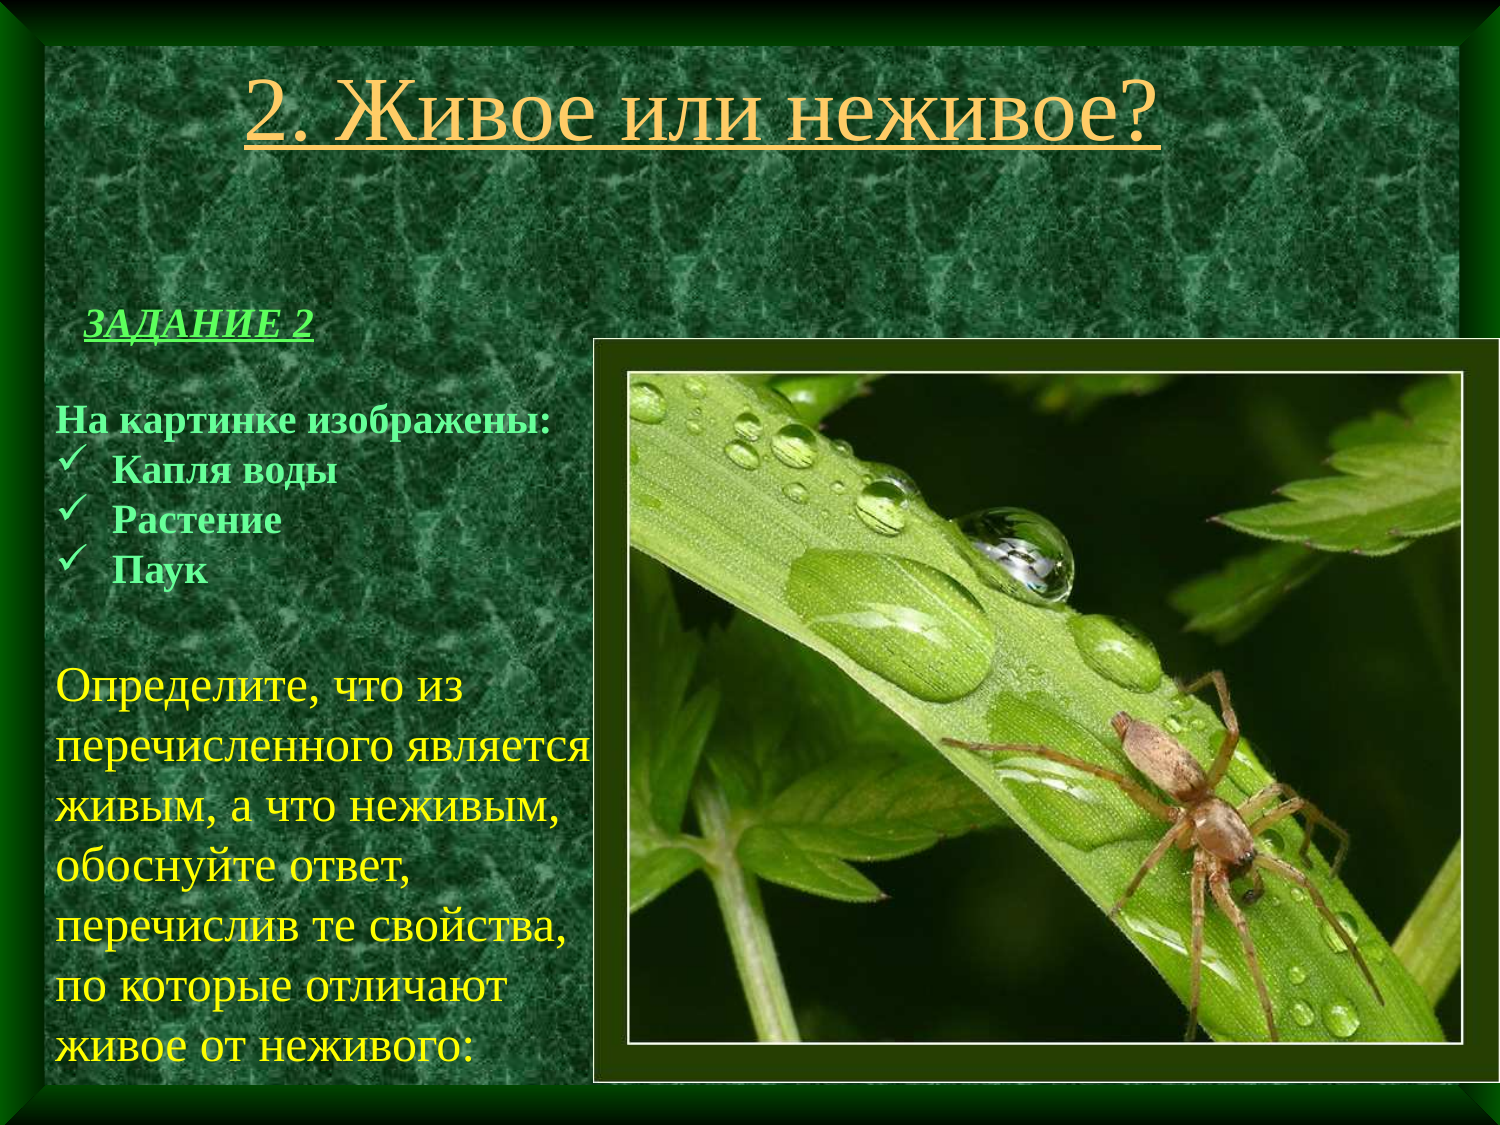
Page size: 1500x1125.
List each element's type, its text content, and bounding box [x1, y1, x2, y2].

picture [44, 46, 1500, 1085]
text_box ЗАДАНИЕ 2 [69, 288, 330, 353]
text_box На картинке изображены: Капля воды Растение Паук Определите, что из перечисленного является живым, а что неживым, обоснуйте ответ, перечислив те свойства, по которые отличают живое от неживого: [40, 384, 588, 1080]
title 2. Живое или неживое? [64, 9, 1340, 198]
